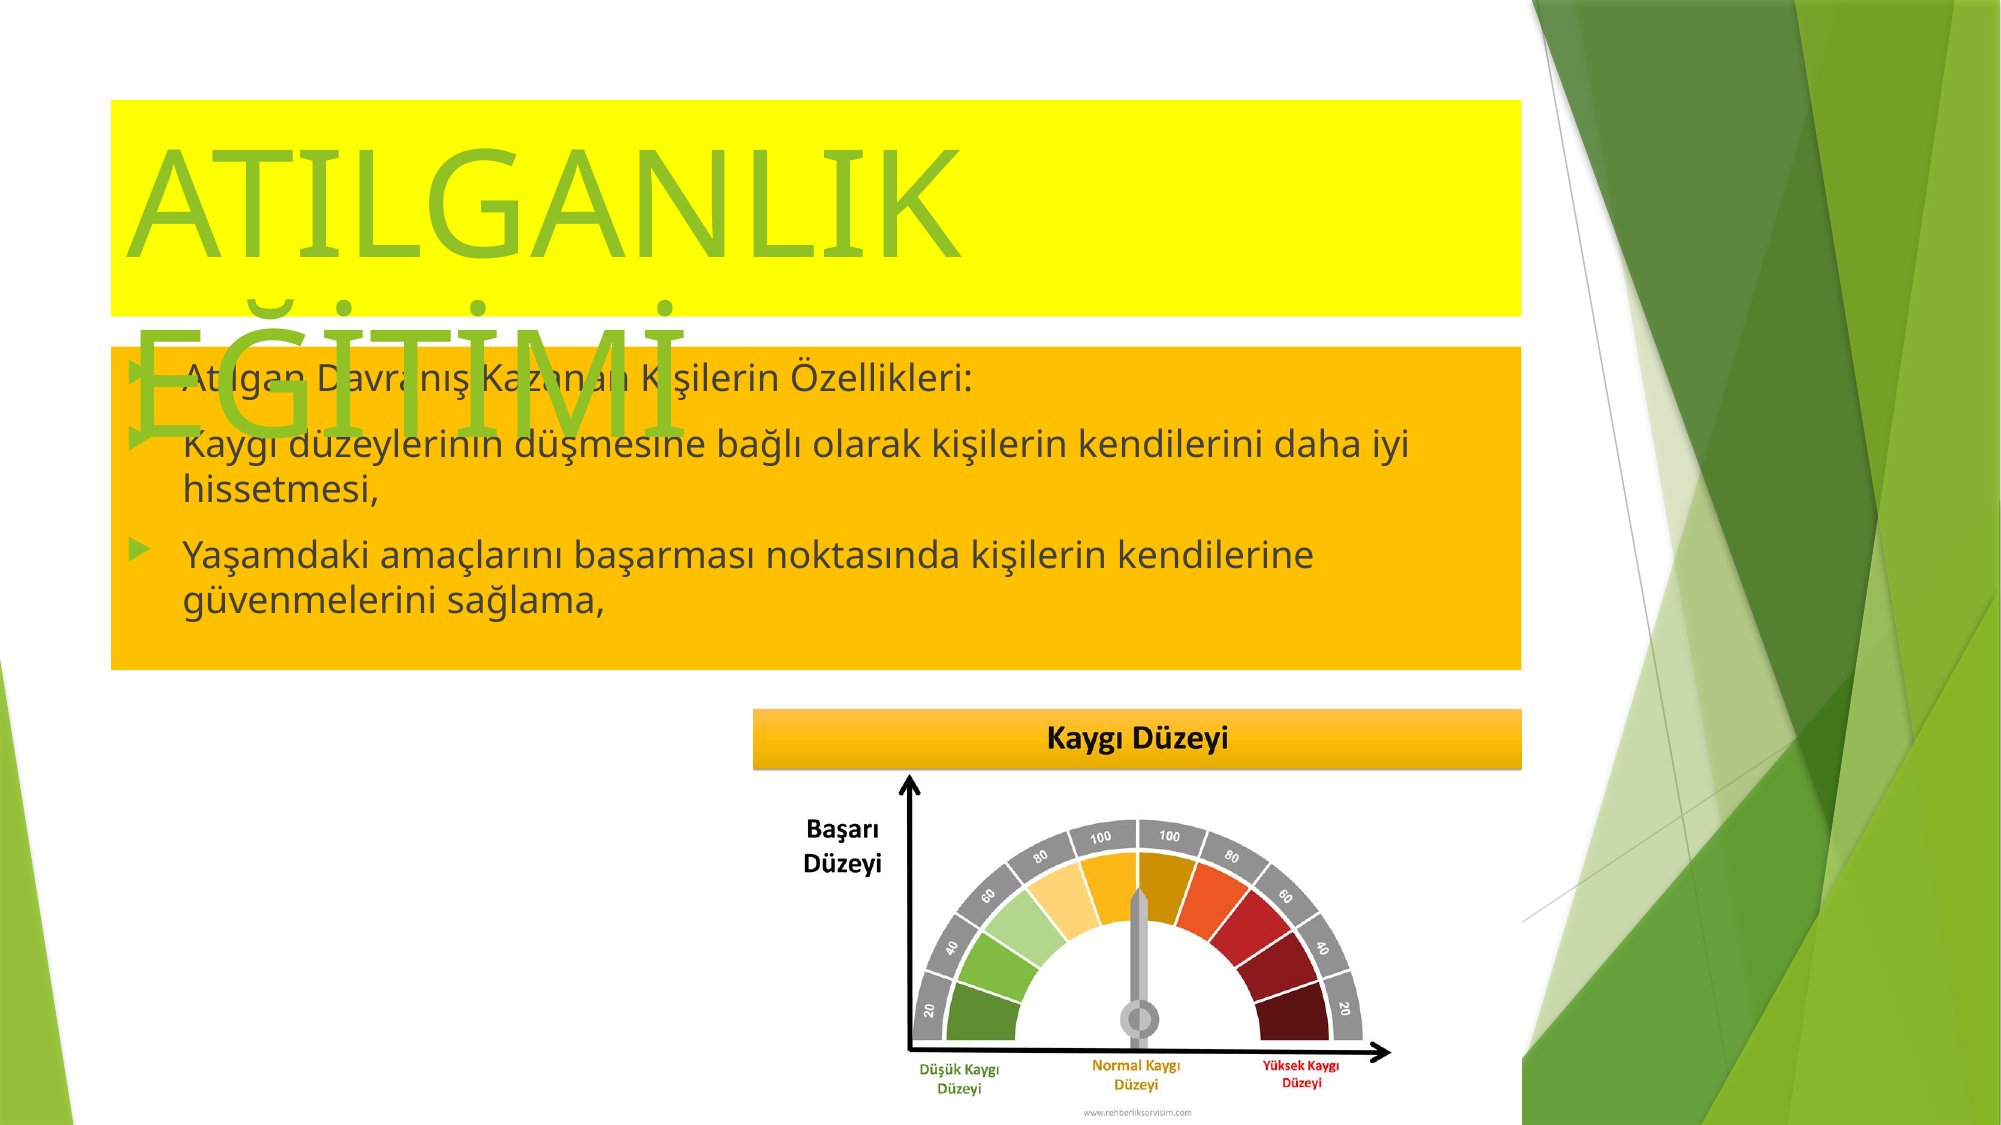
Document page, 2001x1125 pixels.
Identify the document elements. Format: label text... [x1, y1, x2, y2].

picture [752, 699, 1522, 1125]
list Atılgan Davranış Kazanan Kişilerin Özellikleri: Kaygı düzeylerinin düşmesine bağlı olarak kişilerin kendilerini daha iyi hissetmesi, Yaşamdaki amaçlarını başarması noktasında kişilerin kendilerine güvenmelerini sağlama, [111, 346, 1522, 671]
title ATILGANLIK EĞİTİMİ [111, 99, 1522, 317]
